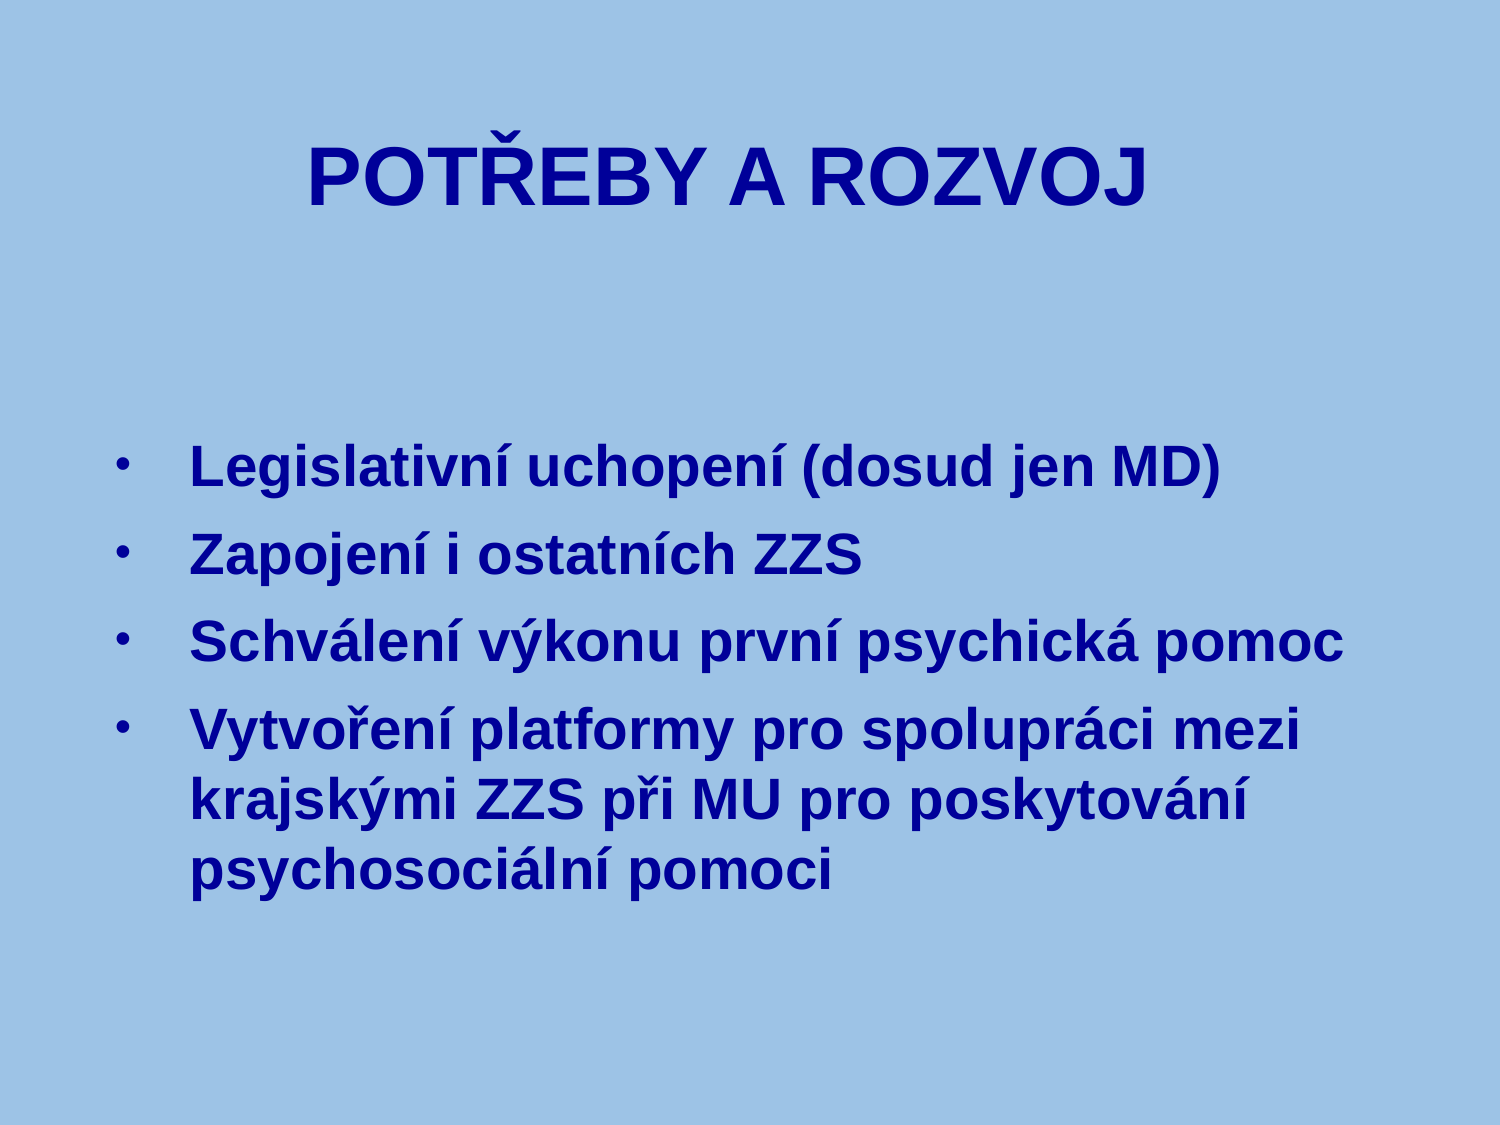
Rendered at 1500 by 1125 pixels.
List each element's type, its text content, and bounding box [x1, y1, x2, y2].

text_box Legislativní uchopení (dosud jen MD) Zapojení i ostatních ZZS Schválení výkonu první psychická pomoc Vytvoření platformy pro spolupráci mezi krajskými ZZS při MU pro poskytování psychosociální pomoci [100, 333, 1413, 1125]
title POTŘEBY A ROZVOJ [64, 84, 1415, 273]
